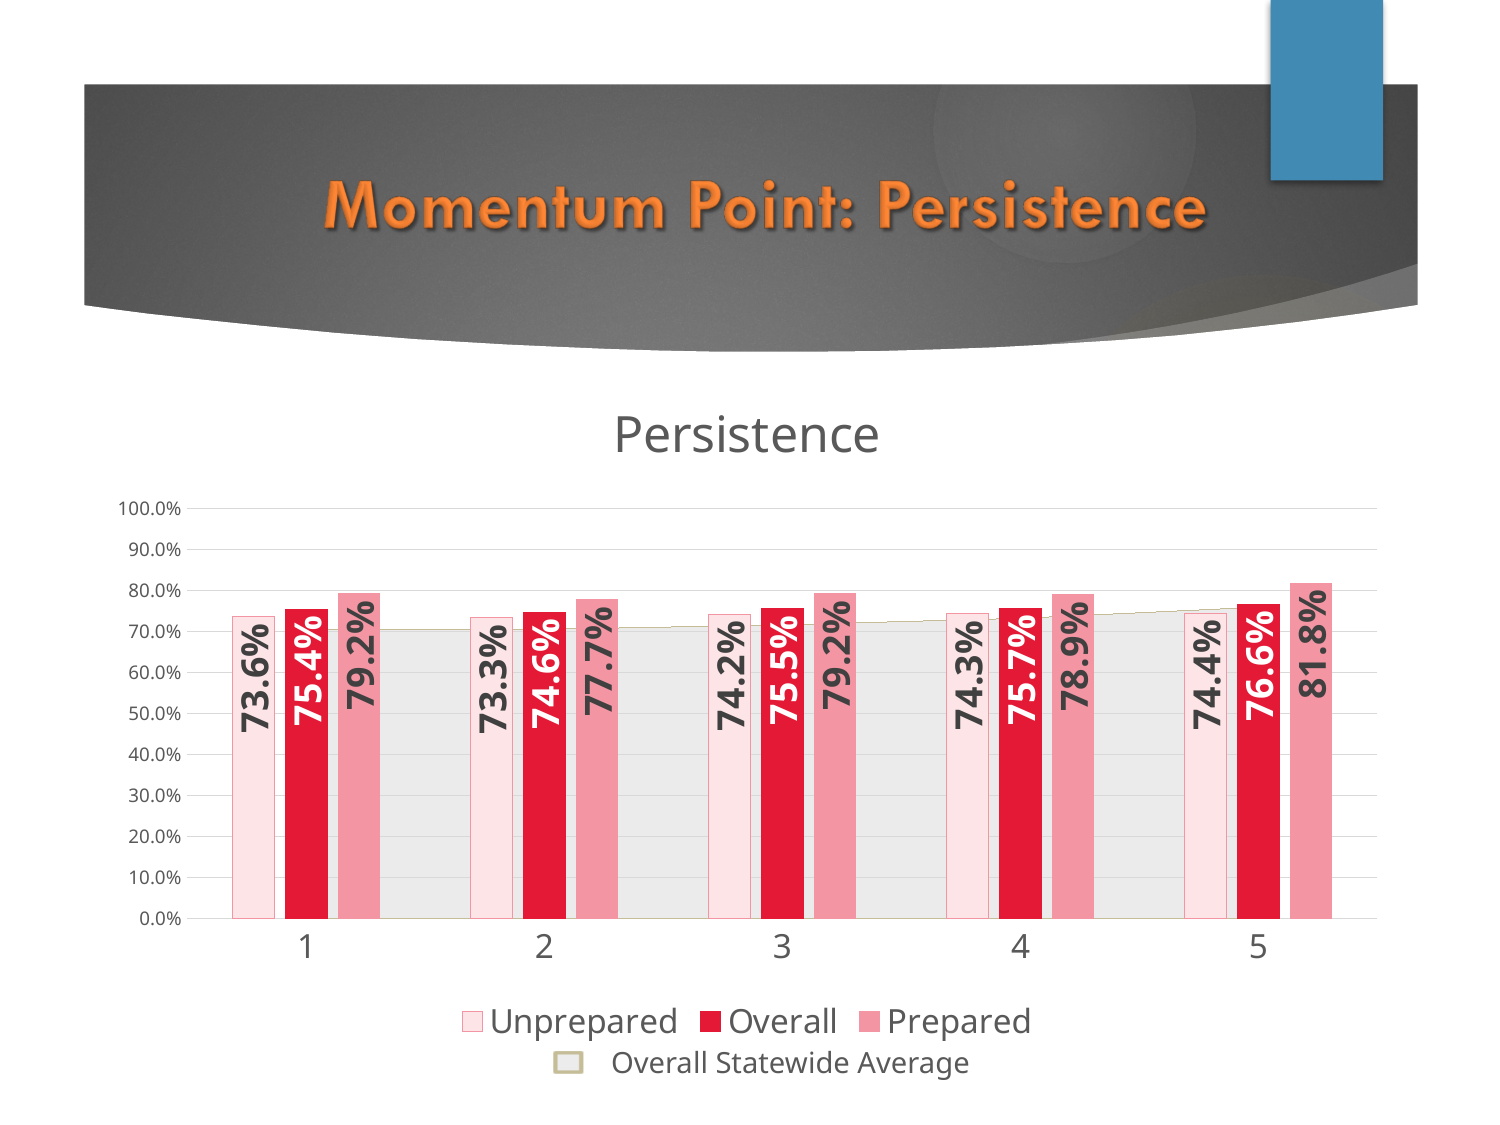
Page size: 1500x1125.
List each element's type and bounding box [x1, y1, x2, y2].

picture [87, 99, 1438, 307]
text_box [552, 1037, 1013, 1089]
chart [90, 362, 1404, 1051]
